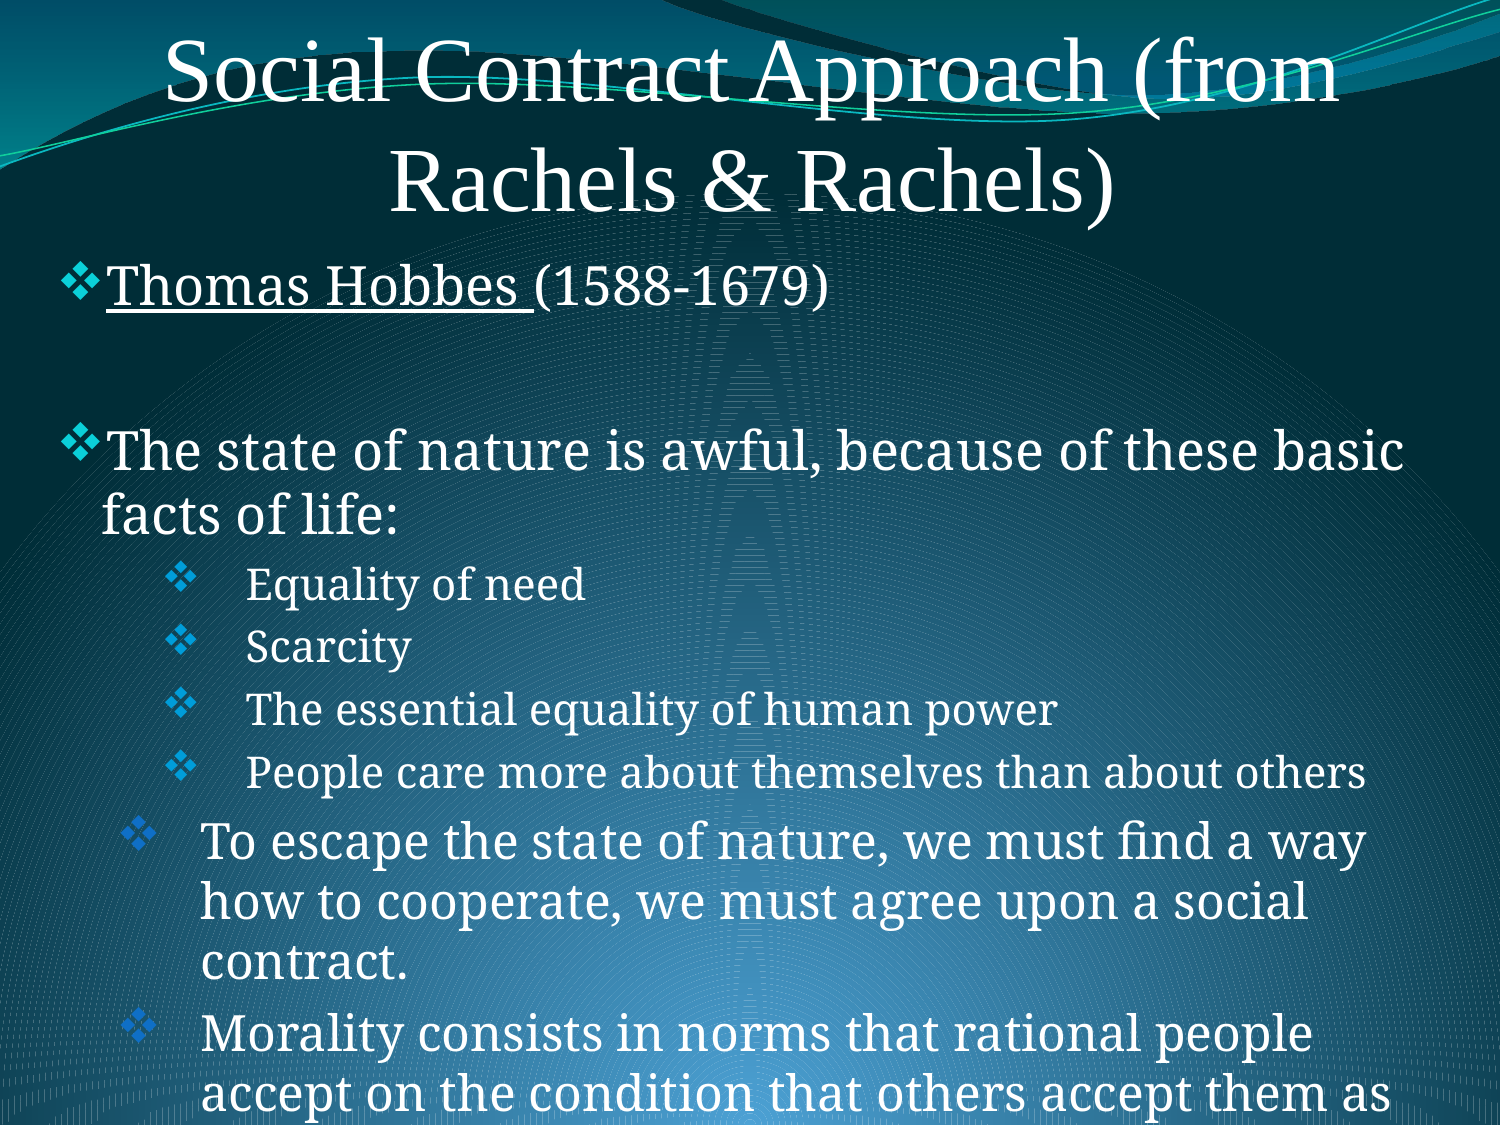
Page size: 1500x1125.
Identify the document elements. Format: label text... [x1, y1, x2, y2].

list Thomas Hobbes (1588-1679) The state of nature is awful, because of these basic facts of life: Equality of need Scarcity The essential equality of human power People care more about themselves than about others To escape the state of nature, we must find a way how to cooperate, we must agree upon a social contract. Morality consists in norms that rational people accept on the condition that others accept them as well. It is based on self interest and reciprocity. [41, 243, 1424, 1125]
title Social Contract Approach (from Rachels & Rachels) [5, 113, 1500, 230]
